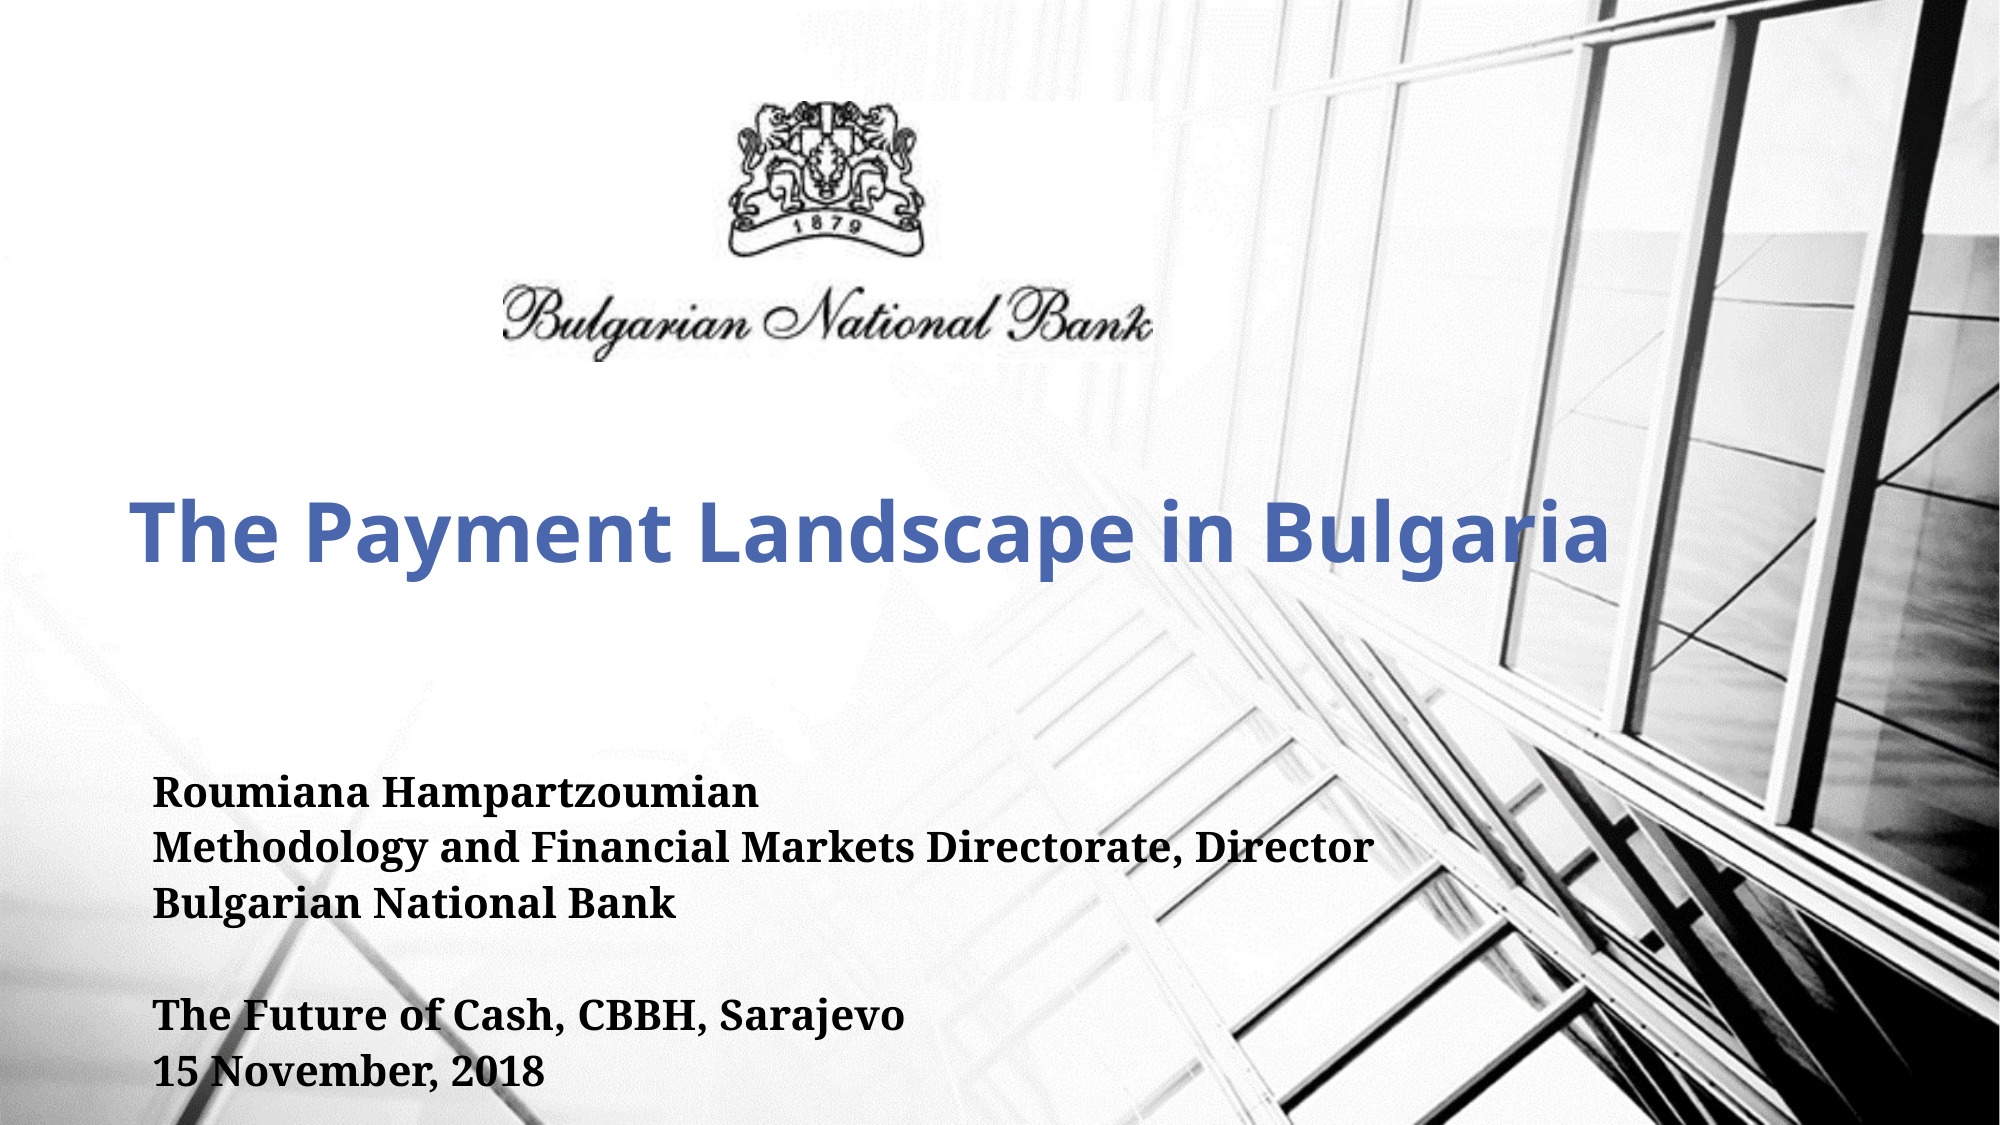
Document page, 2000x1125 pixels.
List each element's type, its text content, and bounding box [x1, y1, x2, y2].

title The Payment Landscape in Bulgaria [113, 78, 1662, 587]
picture [0, 0, 2000, 1125]
subtitle Roumiana Hampartzoumian Methodology and Financial Markets Directorate, Director Bulgarian National Bank The Future of Cash, CBBH, Sarajevo 15 November, 2018 [137, 763, 1449, 1106]
